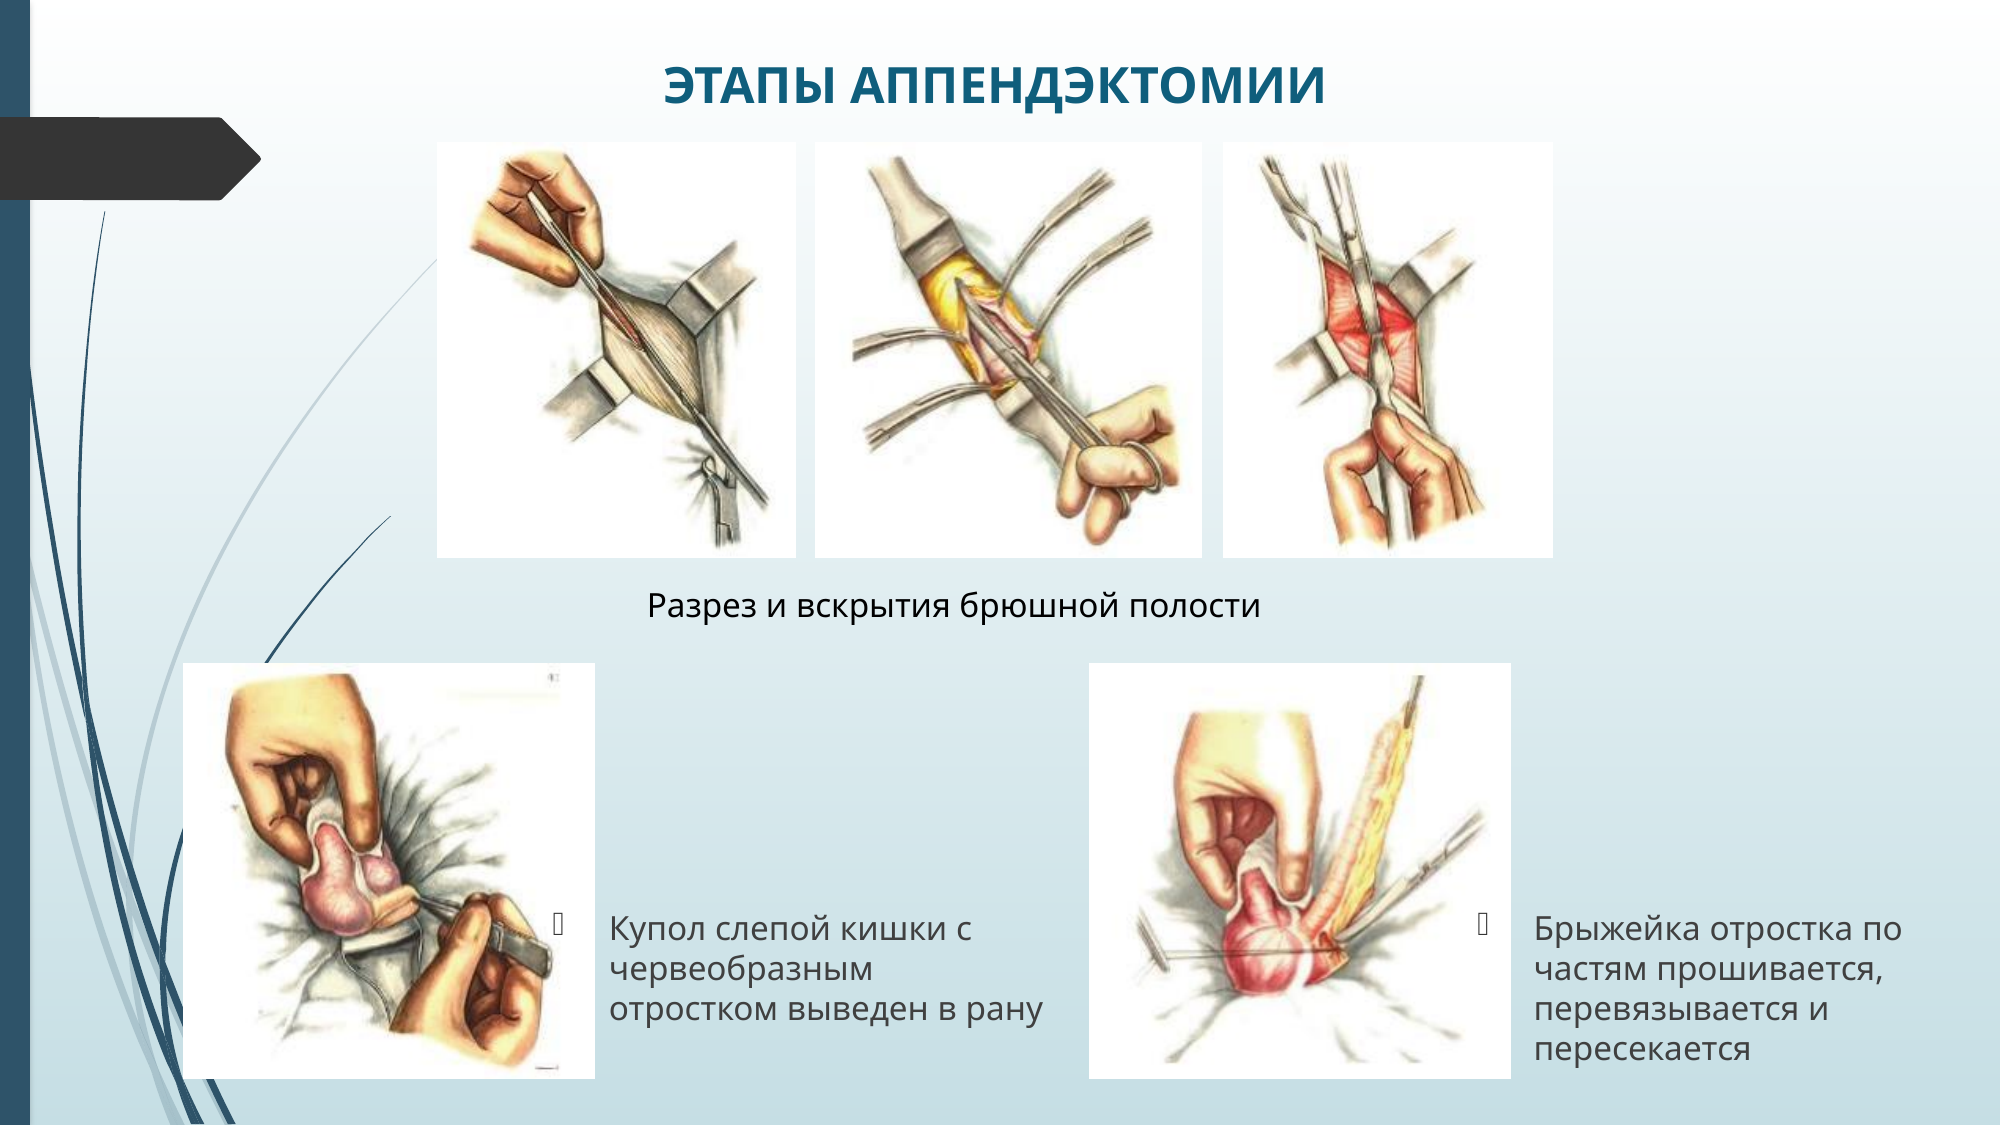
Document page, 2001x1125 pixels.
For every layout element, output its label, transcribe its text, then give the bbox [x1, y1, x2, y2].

text_box Разрез и вскрытия брюшной полости [632, 577, 1375, 632]
text_box ЭТАПЫ АППЕНДЭКТОМИИ [389, 46, 1602, 122]
picture [1222, 141, 1553, 558]
picture [1088, 662, 1512, 1079]
text_box Брыжейка отростка по частям прошивается, перевязывается и пересекается [1462, 899, 2000, 1125]
picture [183, 662, 596, 1079]
picture [815, 141, 1202, 558]
picture [437, 141, 796, 558]
text_box Купол слепой кишки с червеобразным отростком выведен в рану [599, 899, 1066, 1013]
